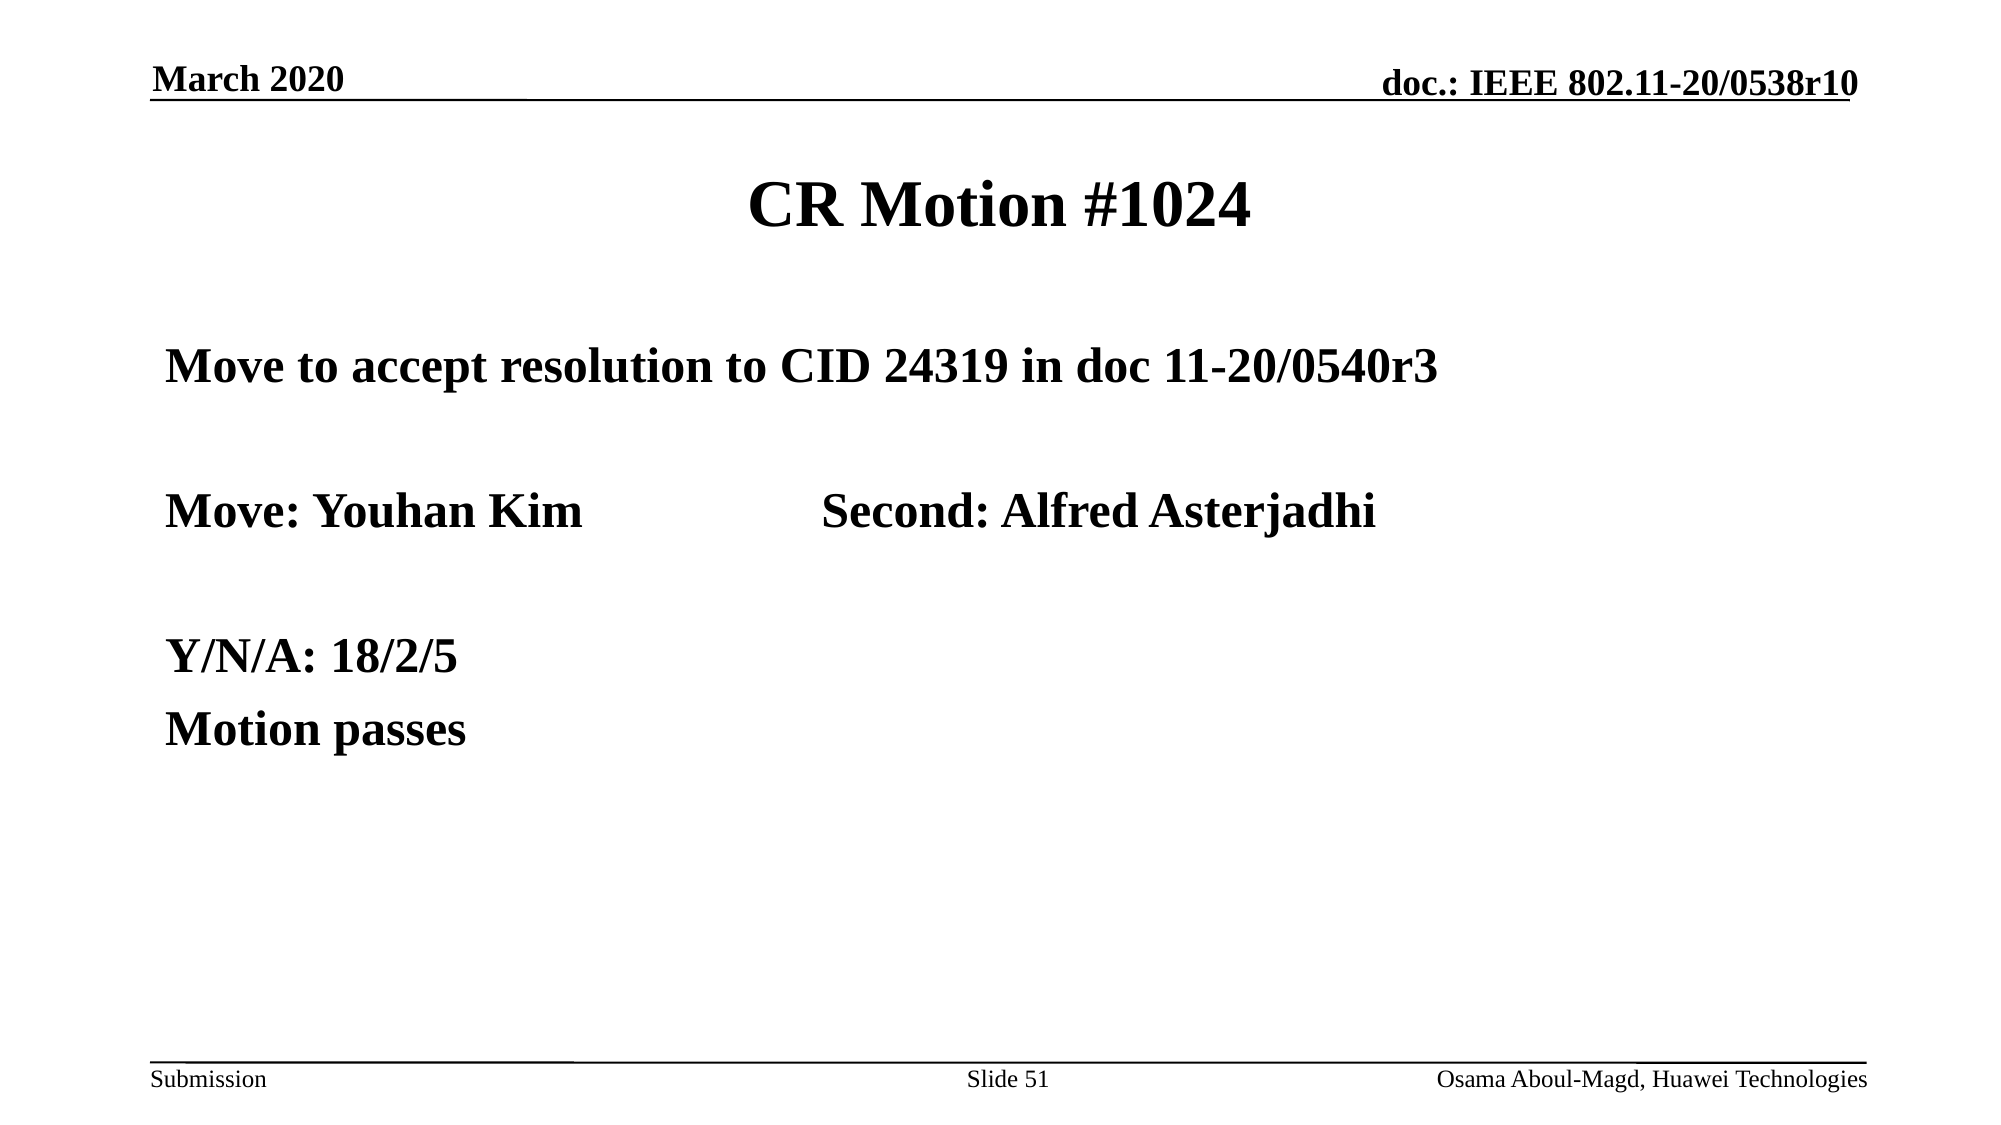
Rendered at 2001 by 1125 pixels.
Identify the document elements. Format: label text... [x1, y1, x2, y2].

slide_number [152, 54, 563, 100]
footer Osama Aboul-Magd, Huawei Technologies [1171, 1061, 1869, 1093]
list Move to accept resolution to CID 24319 in doc 11-20/0540r3 Move: Youhan Kim Second: Alfred Asterjadhi Y/N/A: 18/2/5 Motion passes [149, 324, 1850, 1000]
slide_number Slide 51 [950, 1061, 1067, 1123]
title CR Motion #1024 [149, 112, 1850, 288]
